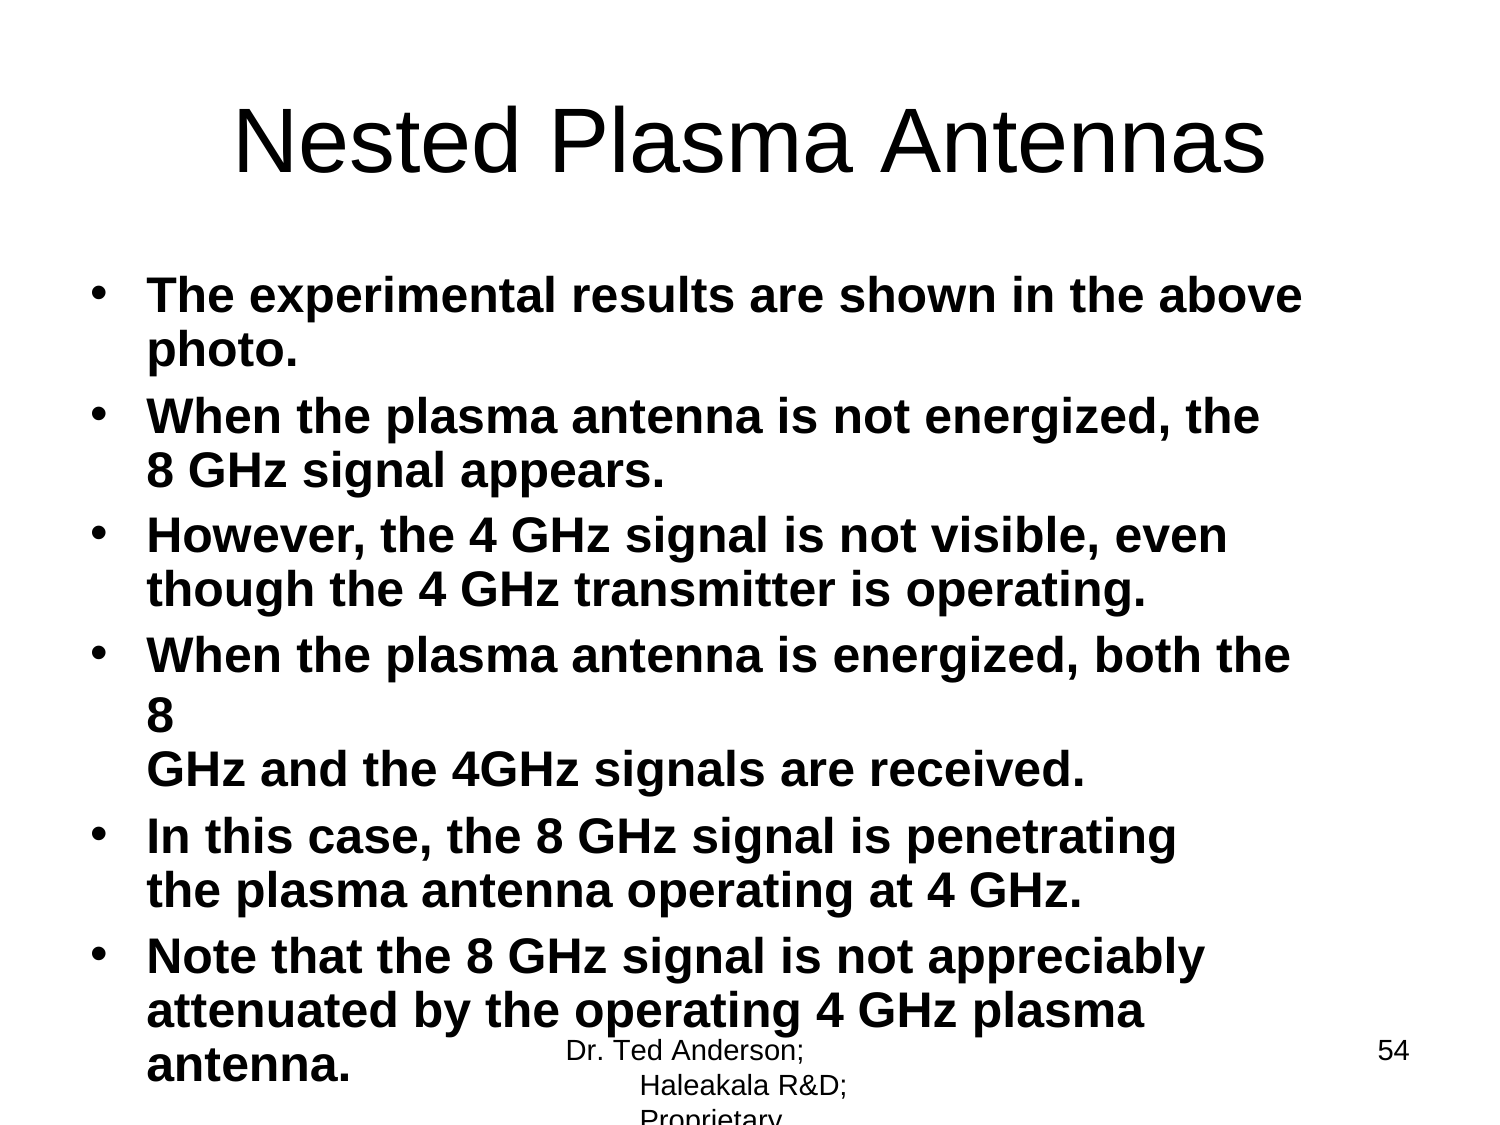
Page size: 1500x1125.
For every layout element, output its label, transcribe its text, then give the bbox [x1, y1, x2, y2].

text_box 54 [1373, 1031, 1415, 1069]
text_box Dr. Ted Anderson; Haleakala R&D; Proprietary [563, 1031, 937, 1104]
title Nested Plasma Antennas [91, 33, 1409, 297]
text_box The experimental results are shown in the above photo. When the plasma antenna is not energized, the 8 GHz signal appears. However, the 4 GHz signal is not visible, even though the 4 GHz transmitter is operating. When the plasma antenna is energized, both the 8 GHz and the 4GHz signals are received. In this case, the 8 GHz signal is penetrating the plasma antenna operating at 4 GHz. Note that the 8 GHz signal is not appreciably attenuated by the operating 4 GHz plasma antenna. [87, 262, 1365, 977]
